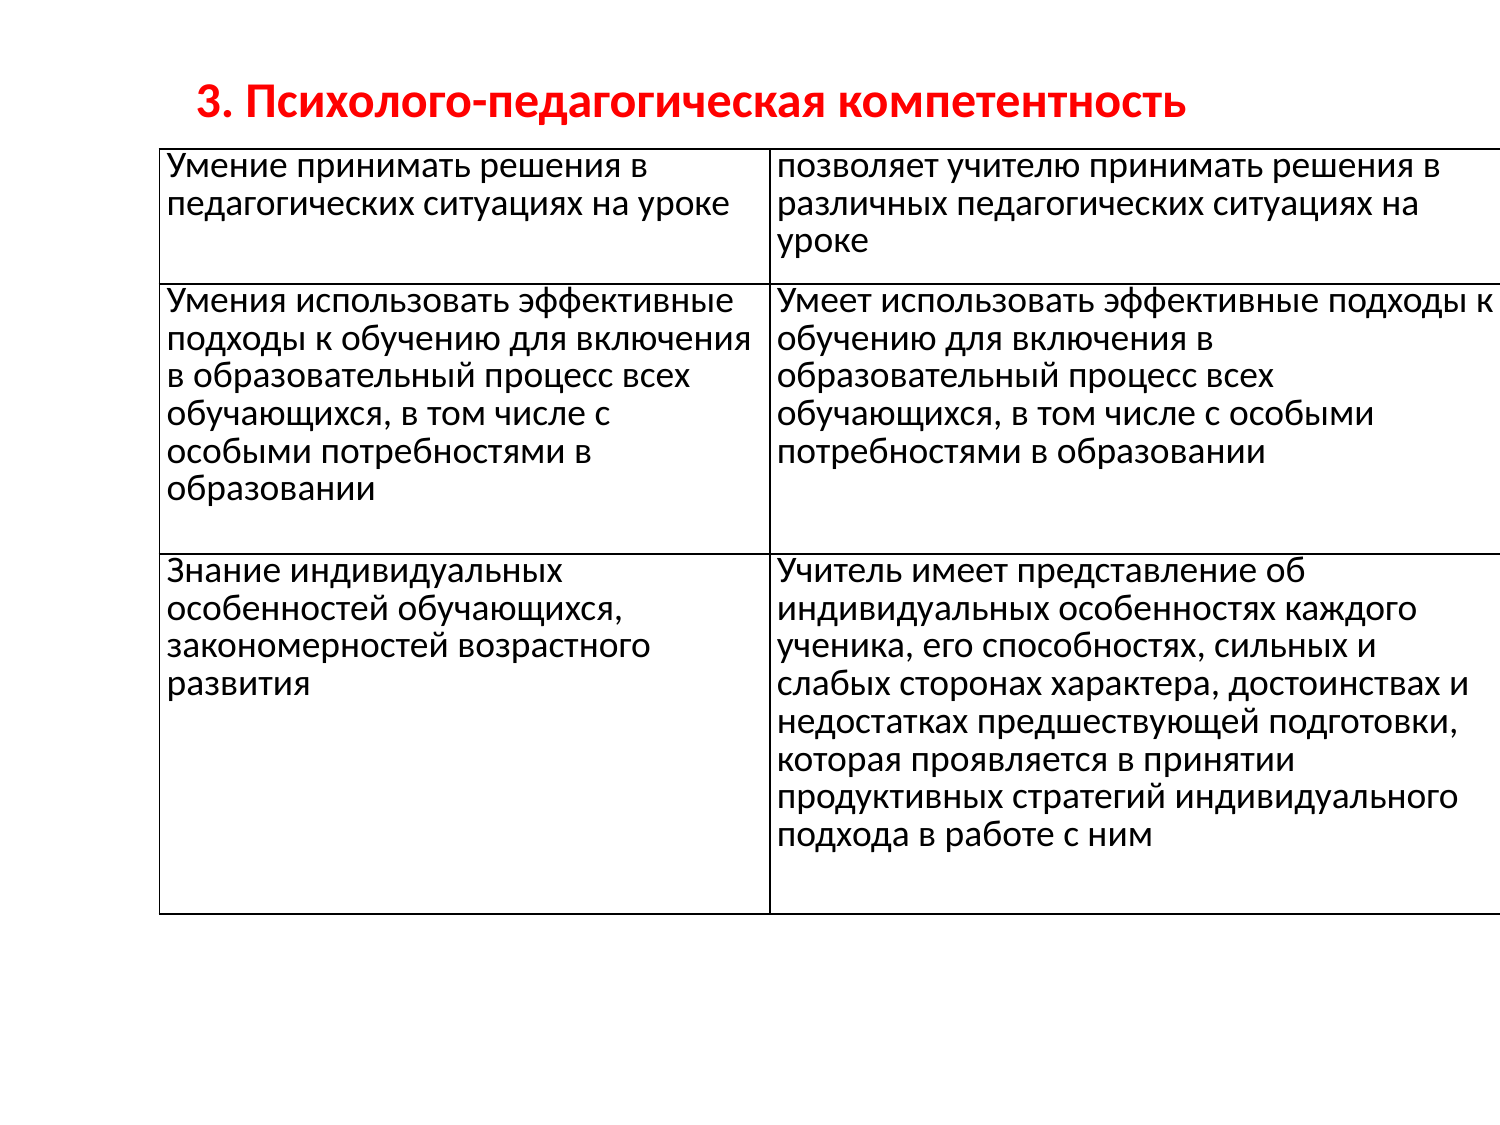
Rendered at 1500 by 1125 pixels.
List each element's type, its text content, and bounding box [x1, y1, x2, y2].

table_cell Знание индивидуальных особенностей обучающихся, закономерностей возрастного развития [160, 555, 769, 913]
table_cell Умения использовать эффективные подходы к обучению для включения в образовательный процесс всех обучающихся, в том числе с особыми потребностями в образовании [160, 285, 769, 553]
table_header Умение принимать решения в педагогических ситуациях на уроке [160, 150, 769, 283]
table_cell Учитель имеет представление об индивидуальных особенностях каждого ученика, его способностях, сильных и слабых сторонах характера, достоинствах и недостатках предшествующей подготовки, которая проявляется в принятии продуктивных стратегий индивидуального подхода в работе с ним [771, 555, 1500, 913]
text_box 3. Психолого-педагогическая компетентность [70, 0, 1313, 135]
table_cell Умеет использовать эффективные подходы к обучению для включения в образовательный процесс всех обучающихся, в том числе с особыми потребностями в образовании [771, 285, 1500, 553]
table_header позволяет учителю принимать решения в различных педагогических ситуациях на уроке [771, 150, 1500, 283]
